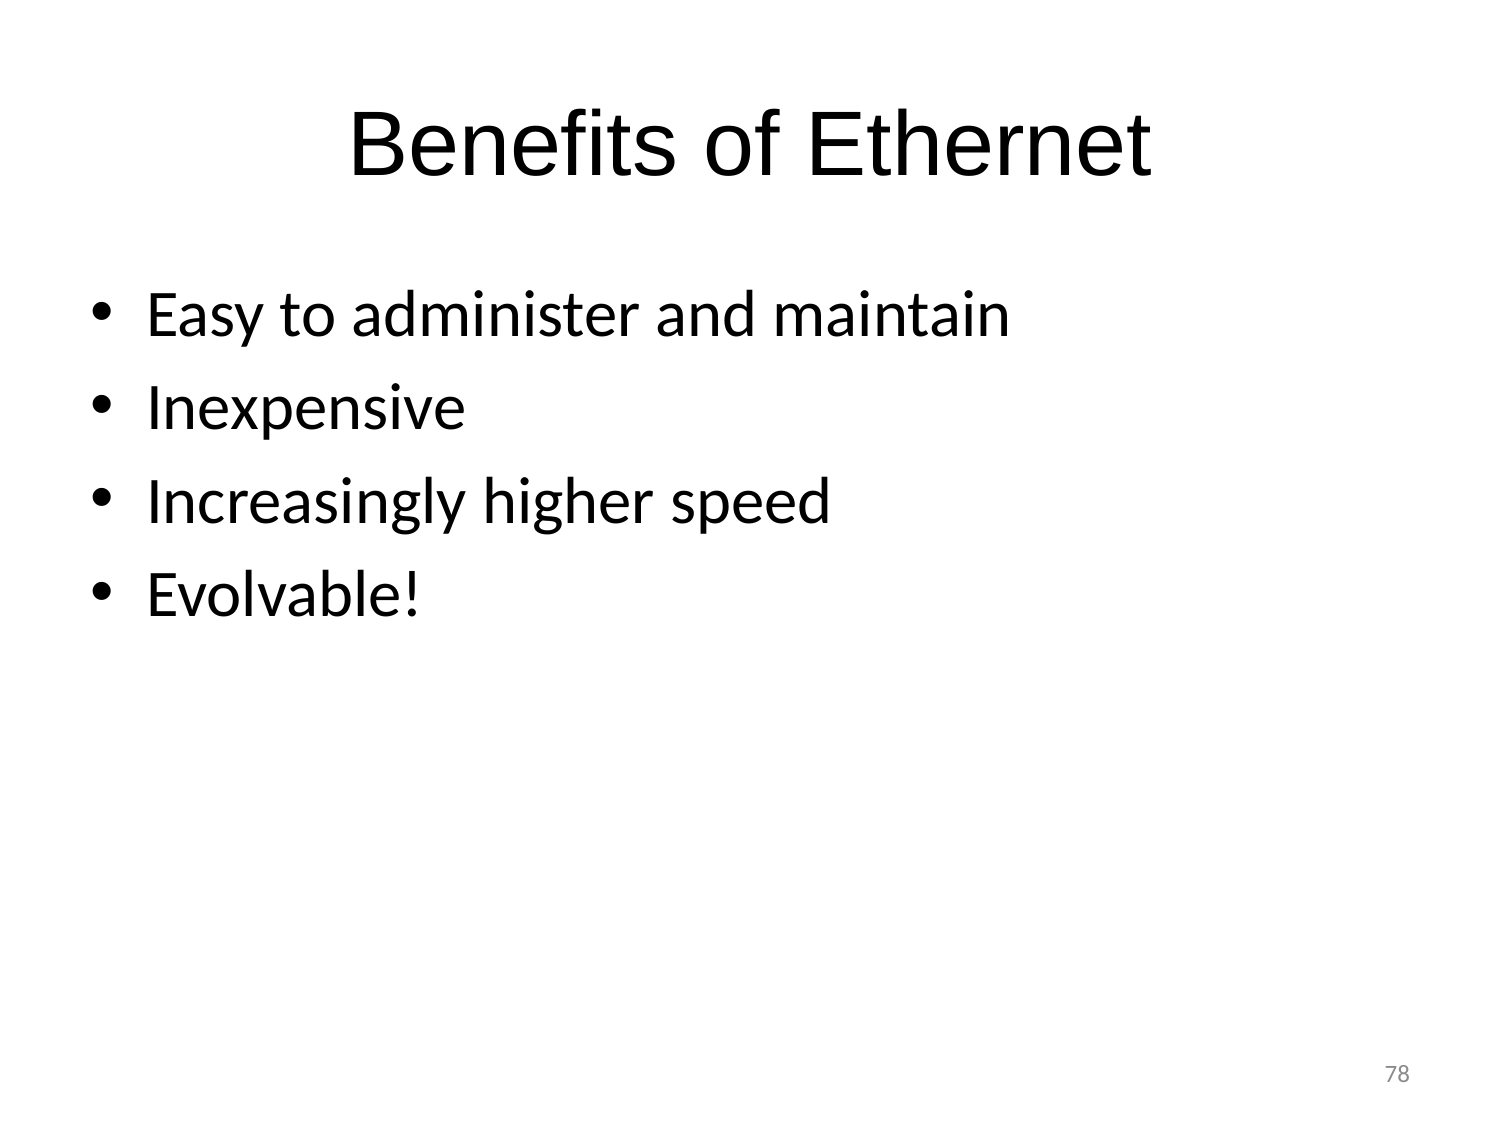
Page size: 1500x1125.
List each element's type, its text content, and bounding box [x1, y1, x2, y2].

slide_number 78 [1074, 1042, 1425, 1103]
list Easy to administer and maintain Inexpensive Increasingly higher speed Evolvable! [75, 262, 1425, 1005]
title Benefits of Ethernet [75, 45, 1425, 233]
